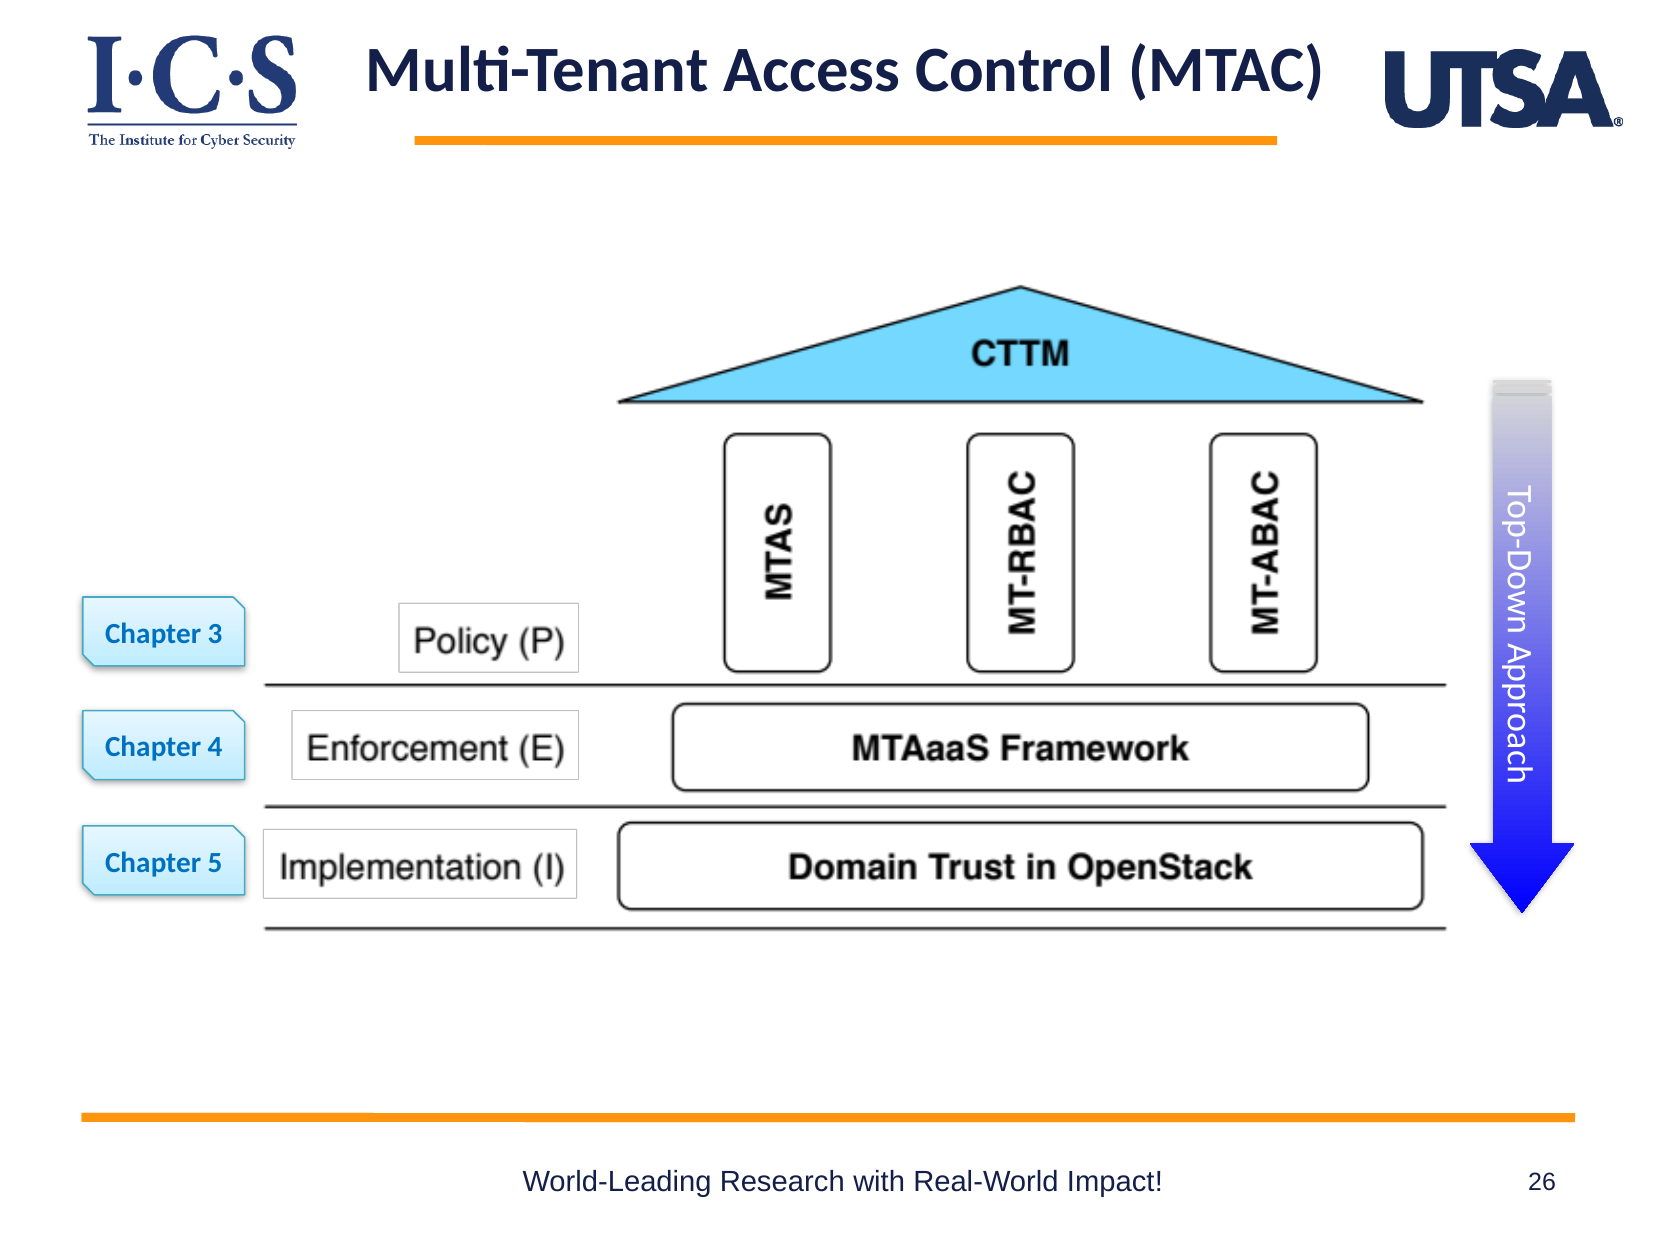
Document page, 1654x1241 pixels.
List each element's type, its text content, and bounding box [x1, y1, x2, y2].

text_box Top-Down Approach [1492, 386, 1552, 394]
picture [84, 17, 299, 151]
footer World-Leading Research with Real-World Impact! [501, 1147, 1186, 1214]
text_box Chapter 3 [81, 596, 246, 667]
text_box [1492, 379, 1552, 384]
text_box Top-Down Approach [1469, 395, 1576, 914]
title Multi-Tenant Access Control (MTAC) [343, 9, 1349, 123]
text_box Chapter 4 [81, 709, 246, 781]
text_box Chapter 5 [81, 825, 246, 896]
slide_number 26 [1215, 1147, 1572, 1214]
picture [1385, 49, 1623, 128]
picture [260, 279, 1448, 935]
